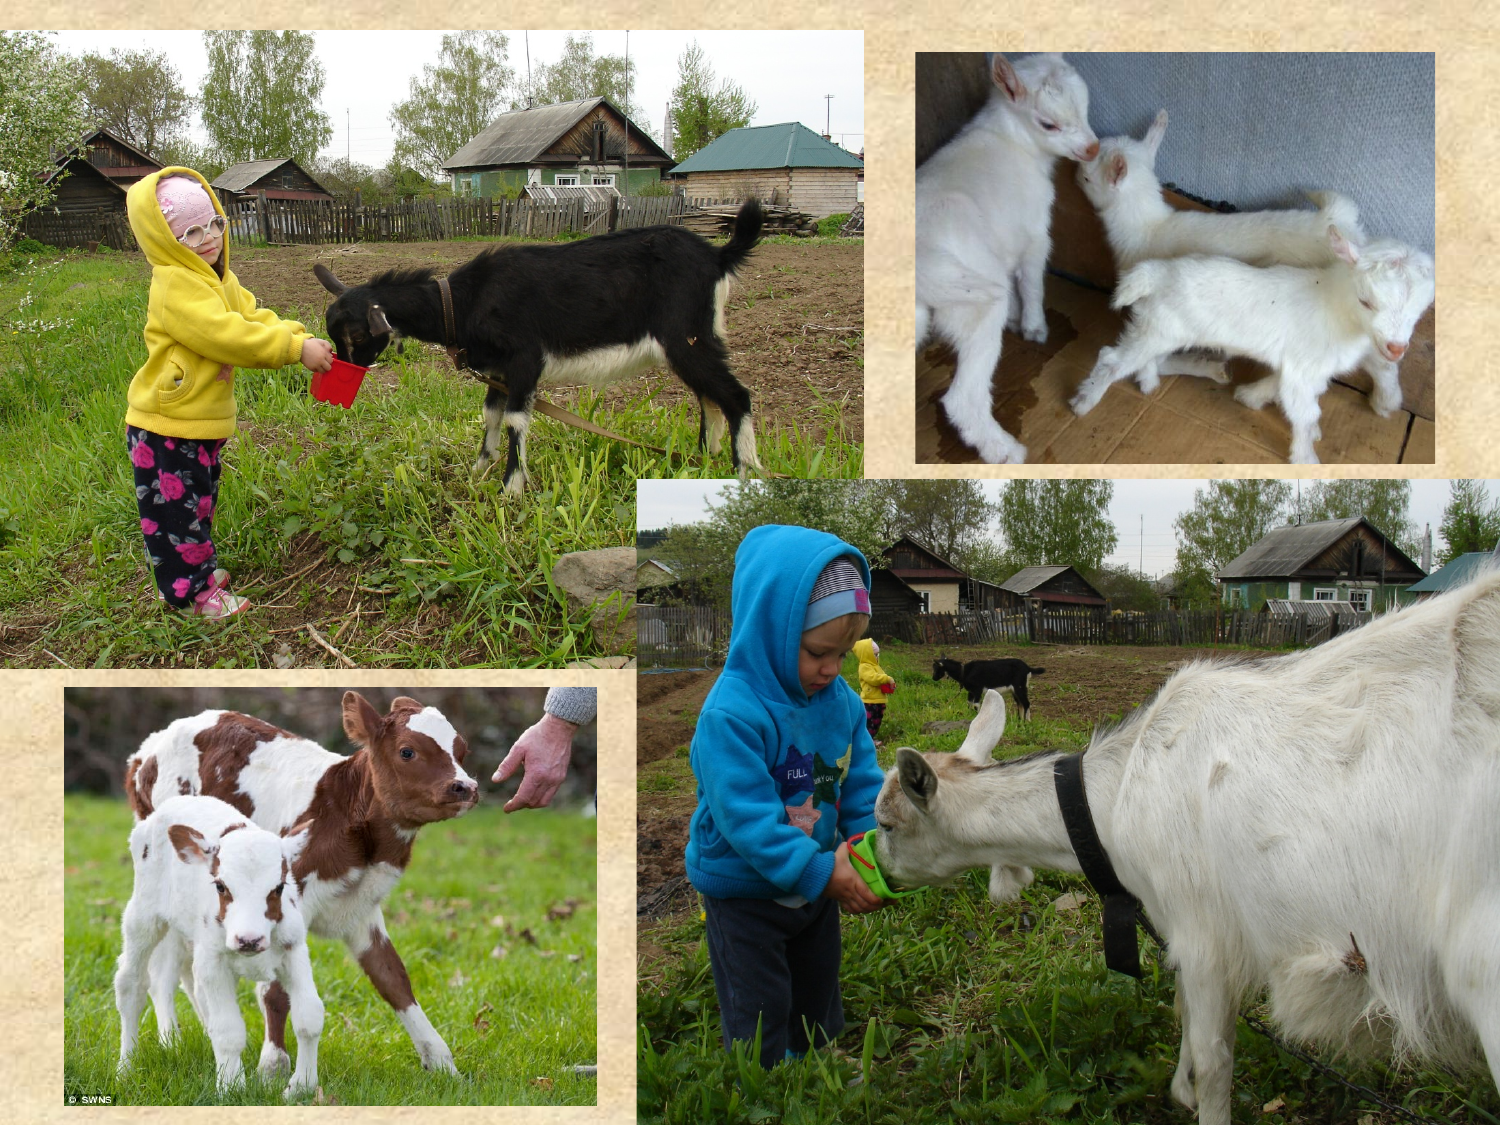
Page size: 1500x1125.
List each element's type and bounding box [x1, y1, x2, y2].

list [0, 30, 865, 670]
picture [0, 0, 1500, 479]
list [636, 479, 1500, 1125]
picture [0, 670, 636, 1125]
